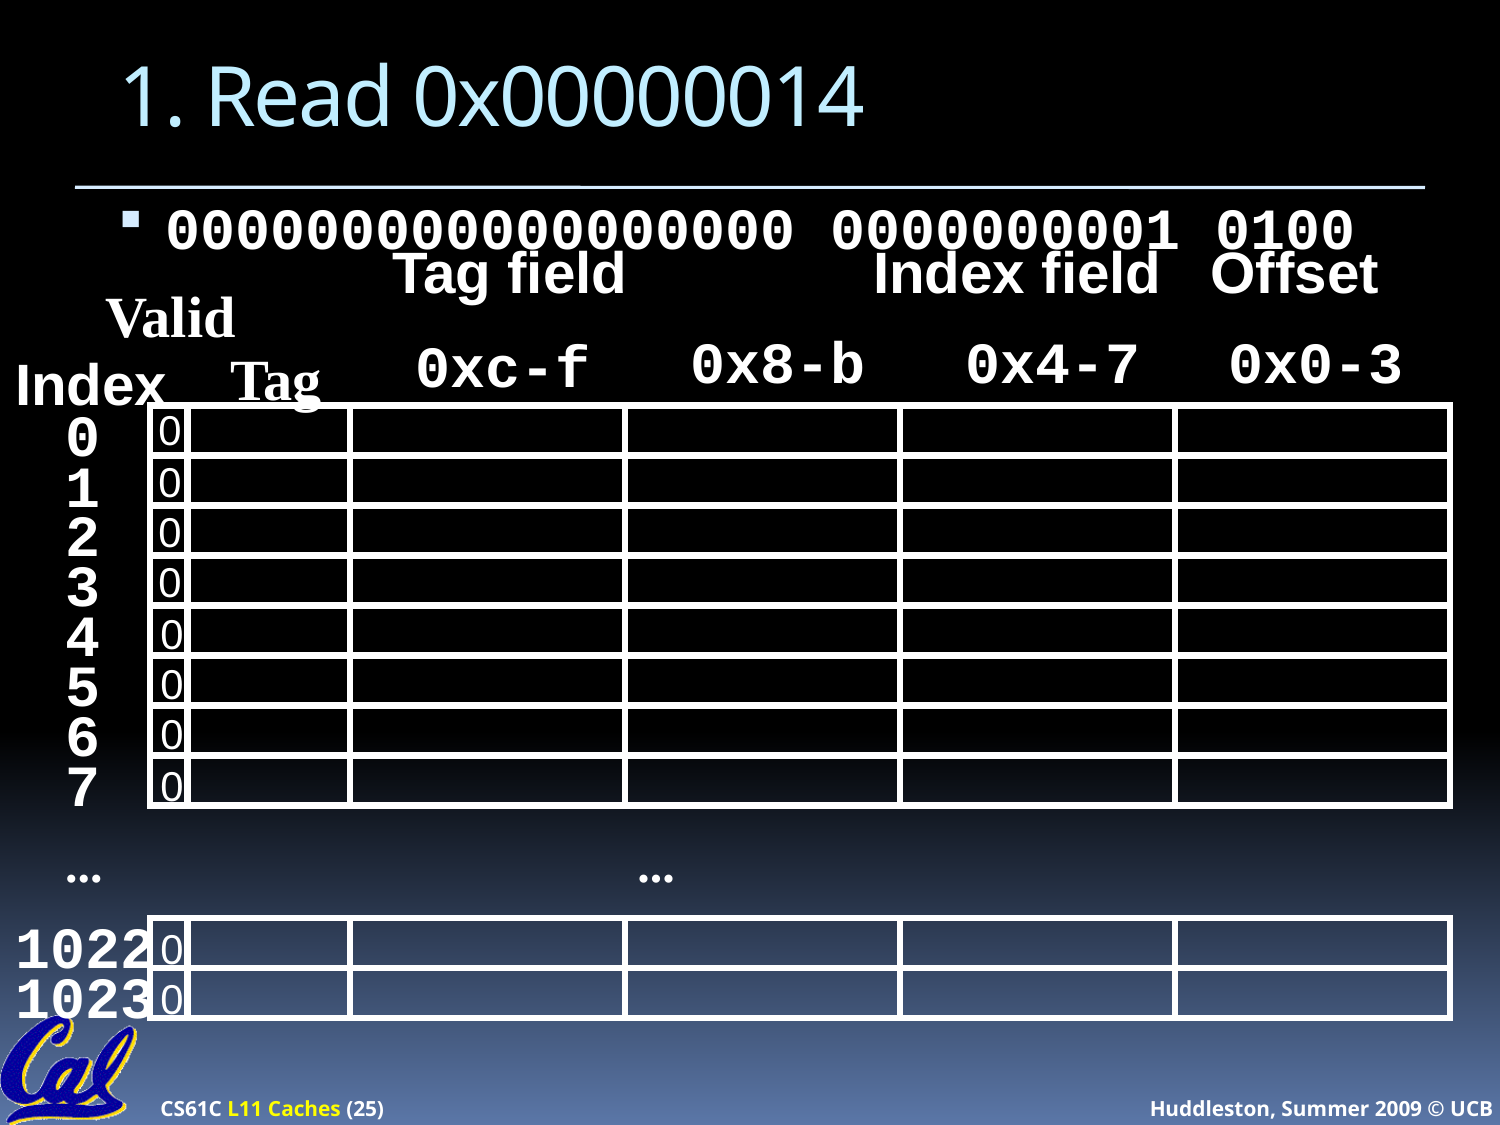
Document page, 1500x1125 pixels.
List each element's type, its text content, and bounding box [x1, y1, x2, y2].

picture [0, 1047, 140, 1125]
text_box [0, 271, 1451, 1038]
title 1. Read 0x00000014 [104, 35, 1138, 114]
text_box Offset [1195, 227, 1395, 262]
text_box Tag field [377, 227, 643, 262]
list 000000000000000000 0000000001 0100 [102, 183, 1463, 245]
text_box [143, 395, 200, 1031]
text_box Index field [858, 227, 1177, 262]
